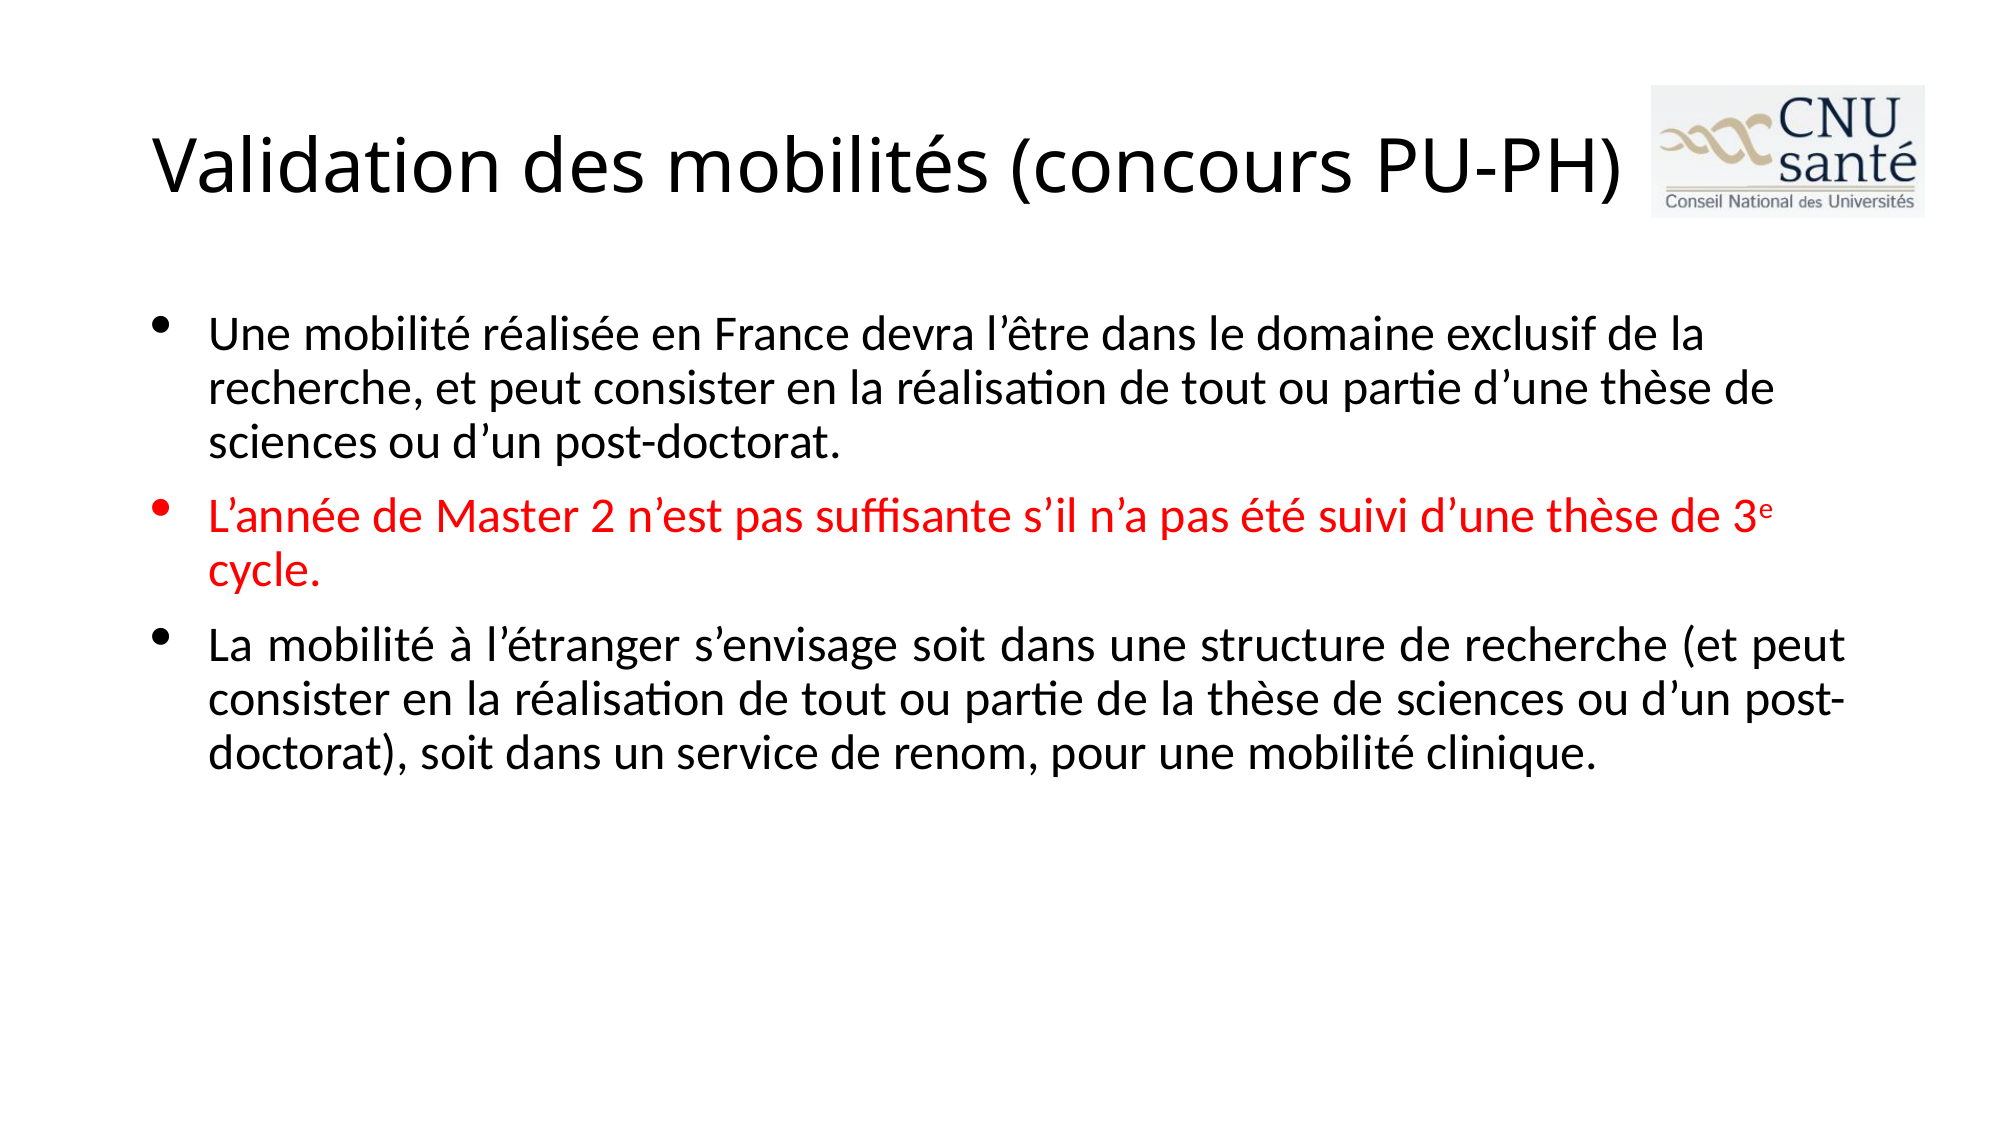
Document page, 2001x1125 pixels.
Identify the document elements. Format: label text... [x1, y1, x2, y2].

title Validation des mobilités (concours PU-PH) [137, 59, 1771, 278]
list Une mobilité réalisée en France devra l’être dans le domaine exclusif de la recherche, et peut consister en la réalisation de tout ou partie d’une thèse de sciences ou d’un post-doctorat. L’année de Master 2 n’est pas suffisante s’il n’a pas été suivi d’une thèse de 3e cycle. La mobilité à l’étranger s’envisage soit dans une structure de recherche (et peut consister en la réalisation de tout ou partie de la thèse de sciences ou d’un post-doctorat), soit dans un service de renom, pour une mobilité clinique. [137, 299, 1863, 1014]
picture [1651, 85, 1925, 218]
